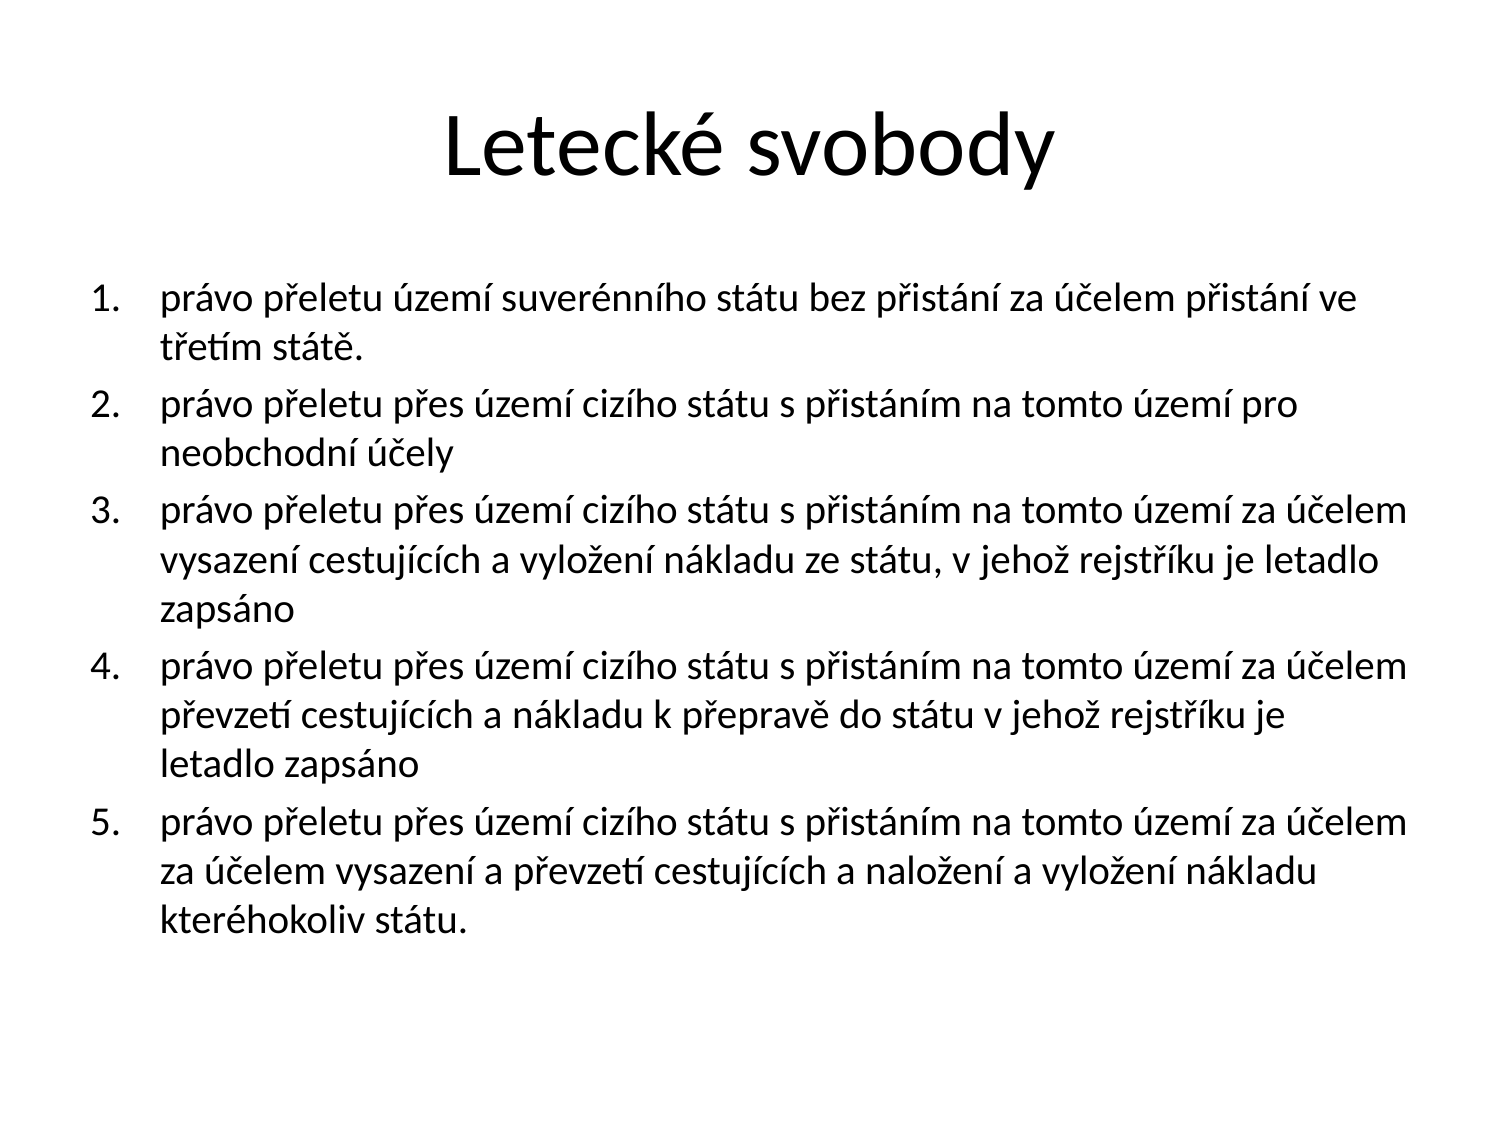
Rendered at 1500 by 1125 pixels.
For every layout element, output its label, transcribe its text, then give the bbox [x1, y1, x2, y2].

list právo přeletu území suverénního státu bez přistání za účelem přistání ve třetím státě. právo přeletu přes území cizího státu s přistáním na tomto území pro neobchodní účely právo přeletu přes území cizího státu s přistáním na tomto území za účelem vysazení cestujících a vyložení nákladu ze státu, v jehož rejstříku je letadlo zapsáno právo přeletu přes území cizího státu s přistáním na tomto území za účelem převzetí cestujících a nákladu k přepravě do státu v jehož rejstříku je letadlo zapsáno právo přeletu přes území cizího státu s přistáním na tomto území za účelem za účelem vysazení a převzetí cestujících a naložení a vyložení nákladu kteréhokoliv státu. [75, 262, 1425, 1005]
title Letecké svobody [75, 45, 1425, 233]
